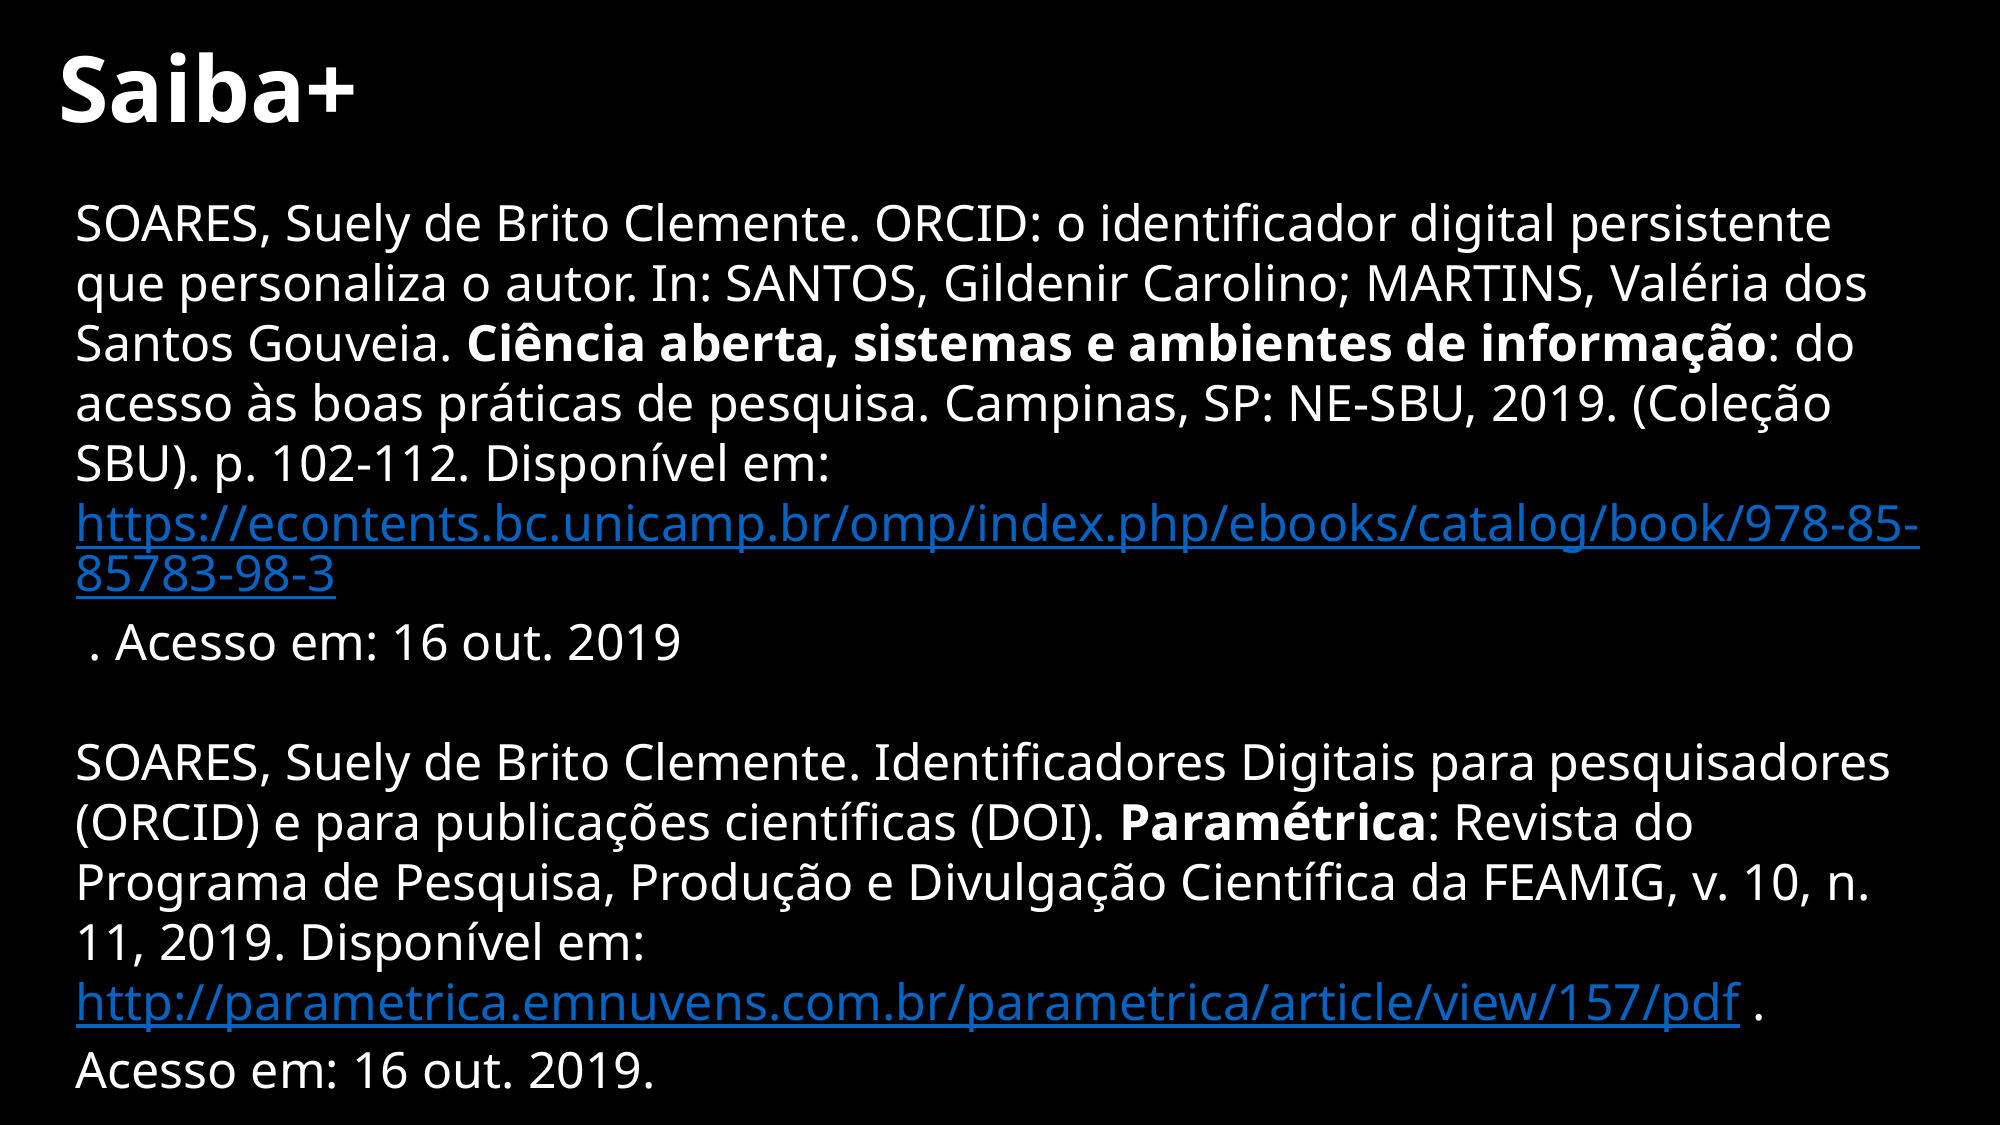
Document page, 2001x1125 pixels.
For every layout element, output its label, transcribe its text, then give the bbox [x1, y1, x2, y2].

text_box Saiba+ [43, 35, 1769, 174]
text_box SOARES, Suely de Brito Clemente. ORCID: o identificador digital persistente que personaliza o autor. In: SANTOS, Gildenir Carolino; MARTINS, Valéria dos Santos Gouveia. Ciência aberta, sistemas e ambientes de informação: do acesso às boas práticas de pesquisa. Campinas, SP: NE-SBU, 2019. (Coleção SBU). p. 102-112. Disponível em: https://econtents.bc.unicamp.br/omp/index.php/ebooks/catalog/book/978-85-85783-98-3 . Acesso em: 16 out. 2019 SOARES, Suely de Brito Clemente. Identificadores Digitais para pesquisadores (ORCID) e para publicações científicas (DOI). Paramétrica: Revista do Programa de Pesquisa, Produção e Divulgação Científica da FEAMIG, v. 10, n. 11, 2019. Disponível em: http://parametrica.emnuvens.com.br/parametrica/article/view/157/pdf . Acesso em: 16 out. 2019. [60, 184, 1940, 1056]
